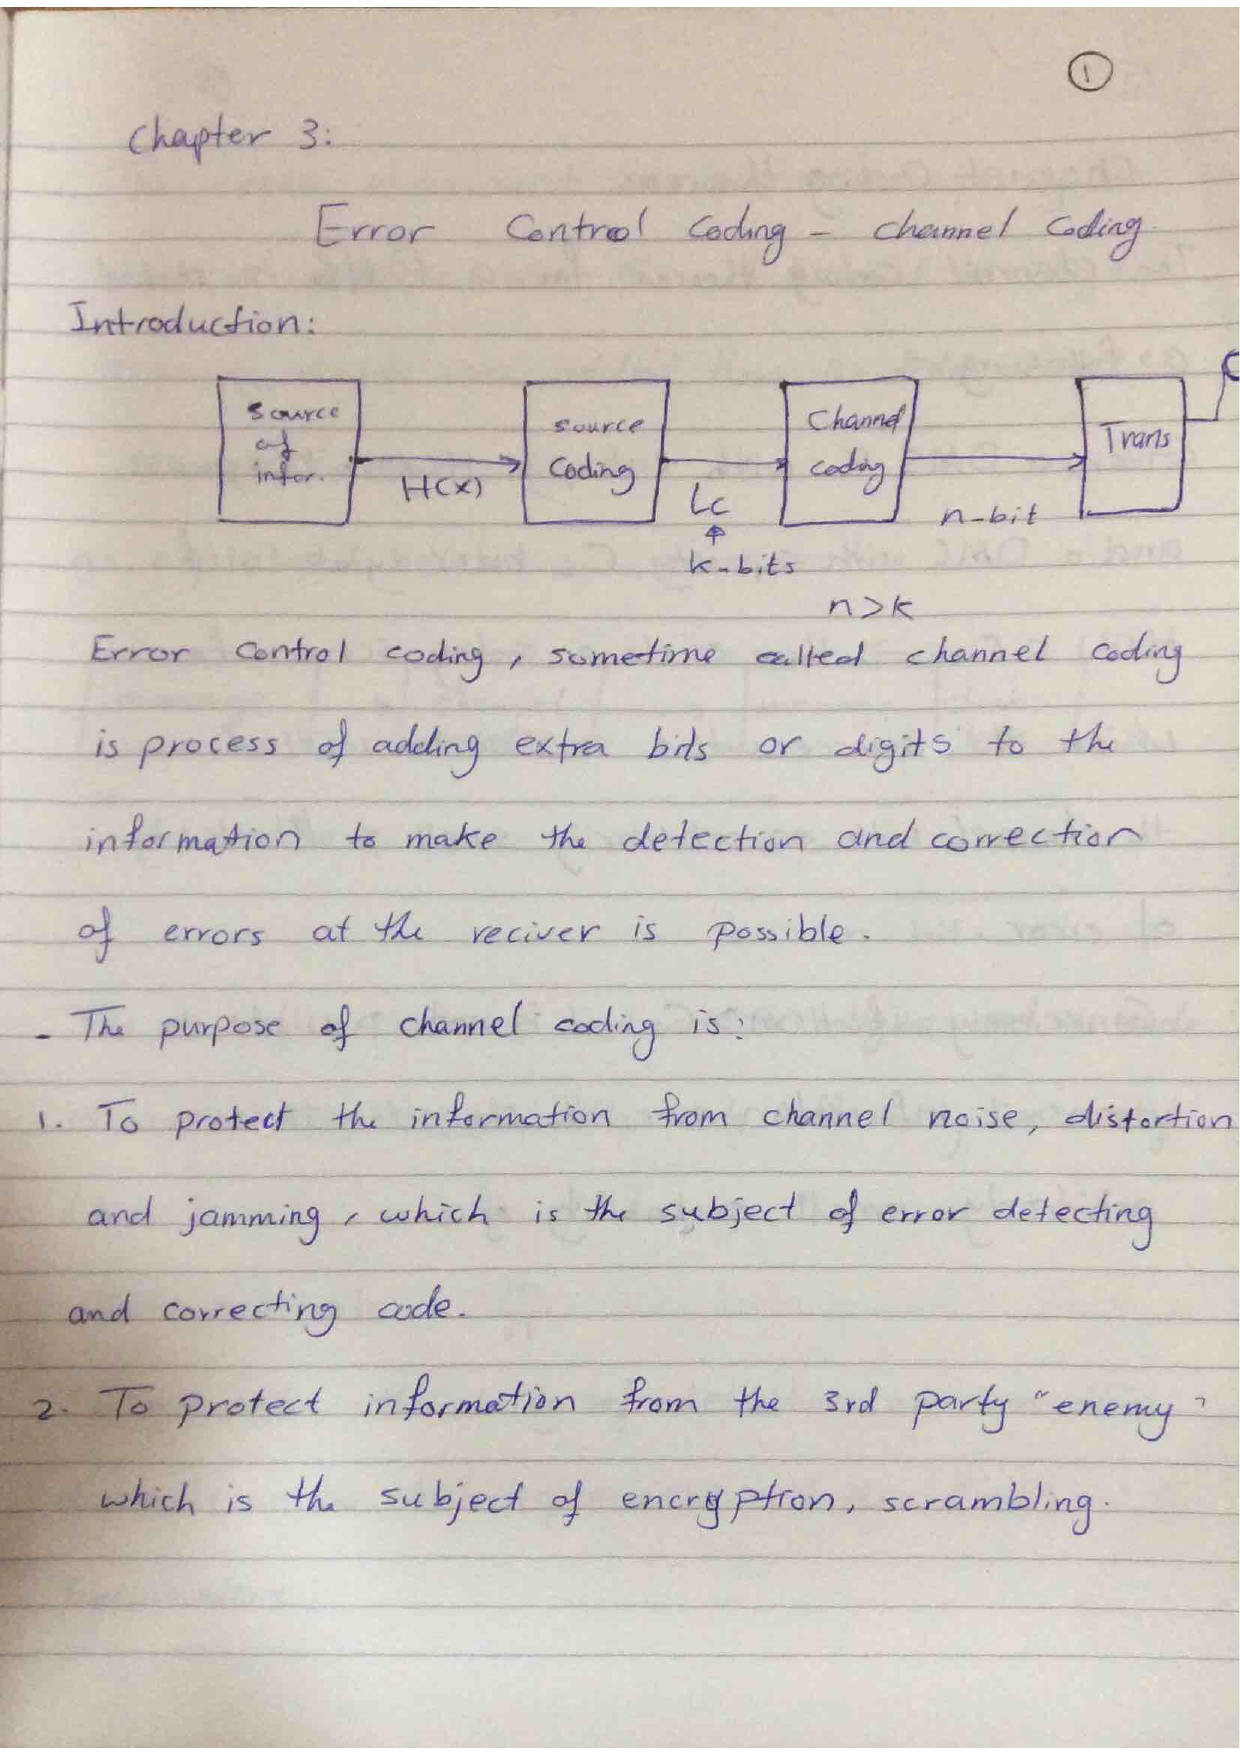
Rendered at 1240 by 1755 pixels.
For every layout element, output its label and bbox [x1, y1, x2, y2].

text_box [0, 7, 1240, 1748]
